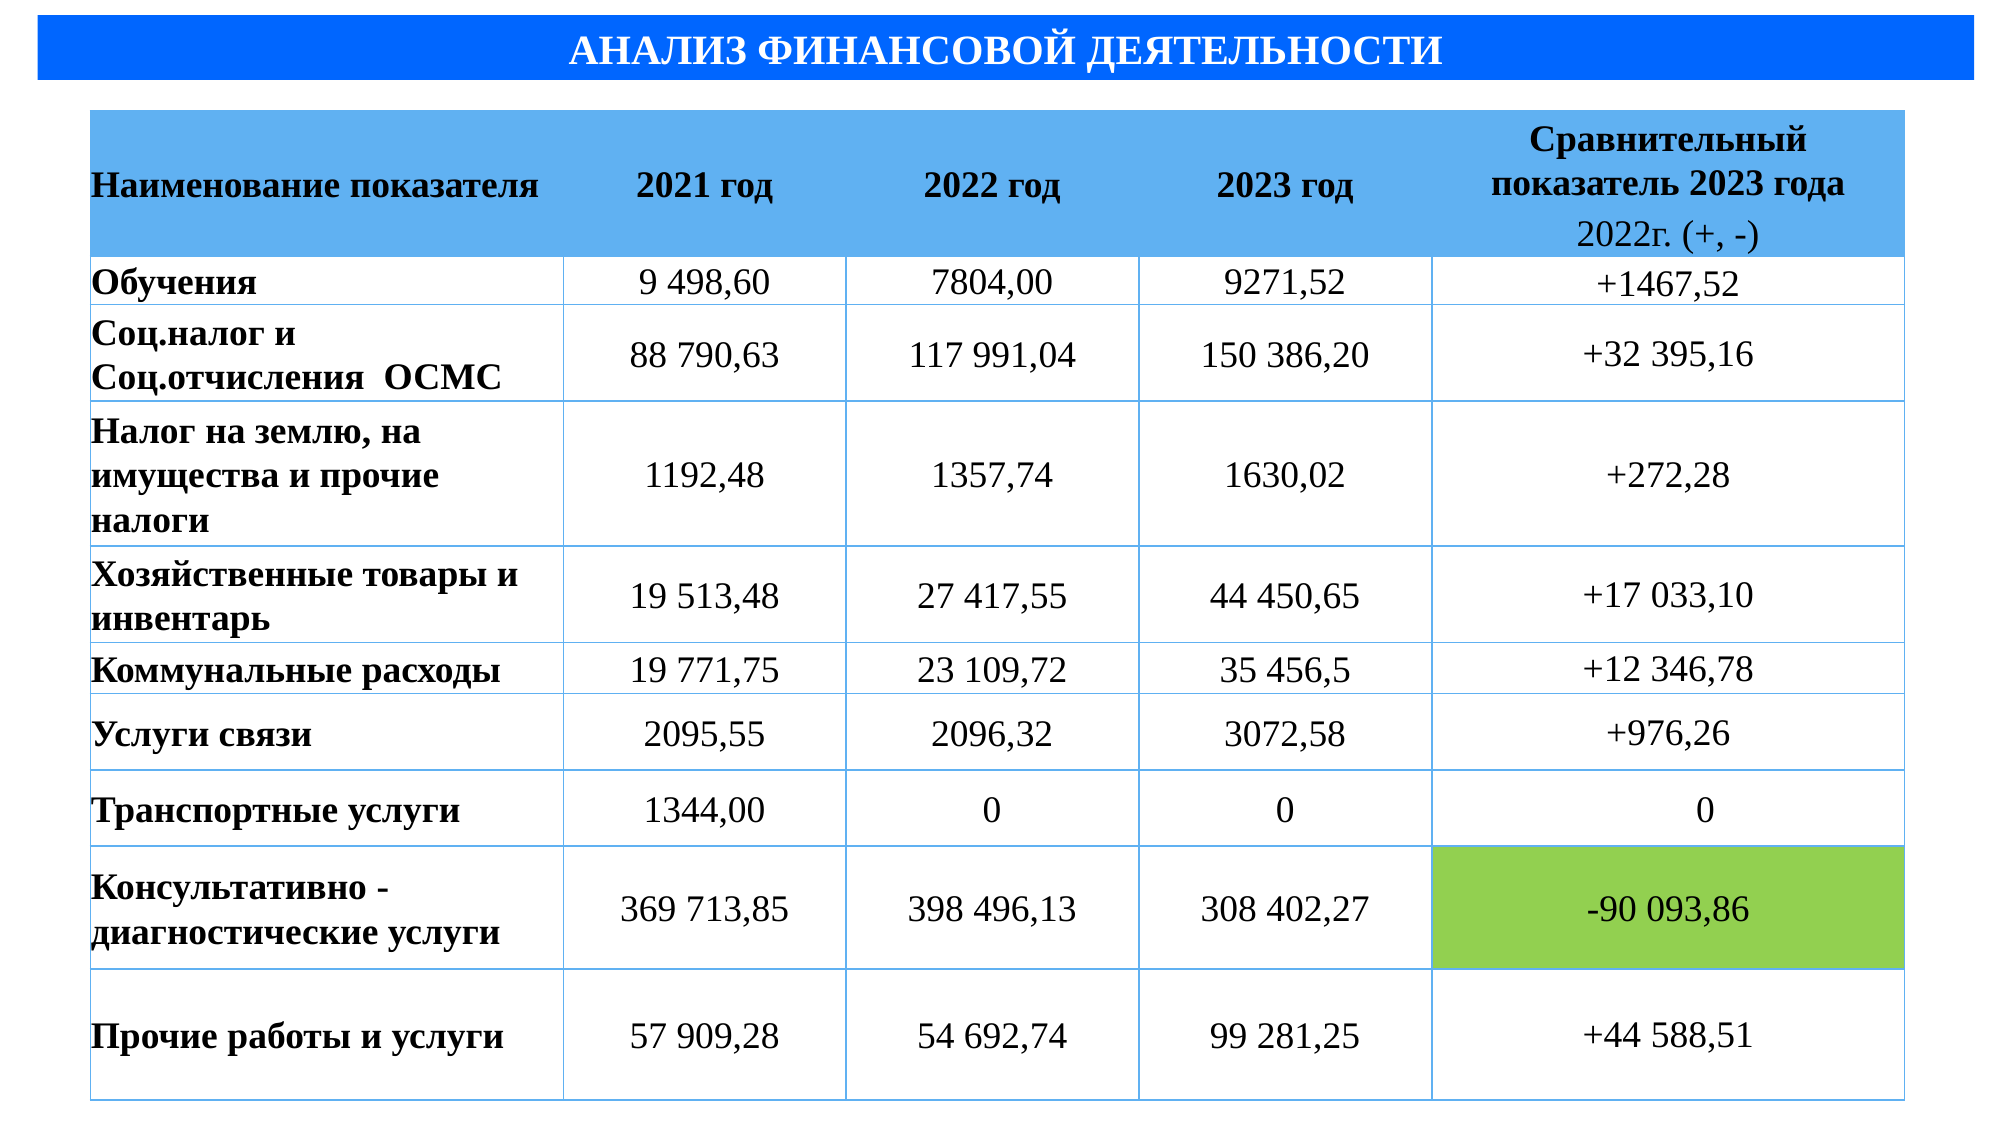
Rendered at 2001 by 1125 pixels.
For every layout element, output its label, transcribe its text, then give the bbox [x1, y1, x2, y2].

table_cell Обучения [91, 257, 563, 304]
table_cell Коммунальные расходы [91, 643, 563, 693]
table_cell 1357,74 [847, 402, 1138, 545]
table_cell +12 346,78 [1433, 643, 1904, 693]
table_cell 308 402,27 [1140, 847, 1431, 968]
table_cell 27 417,55 [847, 547, 1138, 642]
table_cell +272,28 [1433, 402, 1904, 545]
table_cell 1630,02 [1140, 402, 1431, 545]
table_cell 99 281,25 [1140, 970, 1431, 1099]
table_cell +17 033,10 [1433, 547, 1904, 642]
table_cell +1467,52 [1433, 257, 1904, 304]
table_cell 19 513,48 [564, 547, 845, 642]
table_cell 369 713,85 [564, 847, 845, 968]
table_cell 1344,00 [564, 771, 845, 845]
table_cell 0 [1433, 771, 1904, 845]
table_header 2022 год [847, 112, 1138, 255]
table_cell 2095,55 [564, 694, 845, 769]
table_cell 9 498,60 [564, 257, 845, 304]
table_cell 117 991,04 [847, 305, 1138, 400]
table_cell +44 588,51 [1433, 970, 1904, 1099]
table_cell Прочие работы и услуги [91, 970, 563, 1099]
table_cell 0 [1140, 771, 1431, 845]
table_cell -90 093,86 [1433, 847, 1904, 968]
table_cell Соц.налог и Соц.отчисления ОСМС [91, 305, 563, 400]
table_header 2021 год [564, 112, 845, 255]
table_cell 9271,52 [1140, 257, 1431, 304]
table_cell 398 496,13 [847, 847, 1138, 968]
table_cell 88 790,63 [564, 305, 845, 400]
table_cell 44 450,65 [1140, 547, 1431, 642]
table_cell 3072,58 [1140, 694, 1431, 769]
table_cell 54 692,74 [847, 970, 1138, 1099]
table_cell Налог на землю, на имущества и прочие налоги [91, 402, 563, 545]
table_cell 0 [847, 771, 1138, 845]
table_cell Хозяйственные товары и инвентарь [91, 547, 563, 642]
table_cell 35 456,5 [1140, 643, 1431, 693]
table_cell 150 386,20 [1140, 305, 1431, 400]
table_cell +32 395,16 [1433, 305, 1904, 400]
table_cell 57 909,28 [564, 970, 845, 1099]
table_cell 19 771,75 [564, 643, 845, 693]
text_box АНАЛИЗ ФИНАНСОВОЙ ДЕЯТЕЛЬНОСТИ [37, 15, 1975, 80]
table_header Наименование показателя [91, 112, 563, 255]
table_cell 23 109,72 [847, 643, 1138, 693]
table_cell 1192,48 [564, 402, 845, 545]
table_header 2023 год [1140, 112, 1431, 255]
table_cell +976,26 [1433, 694, 1904, 769]
table_cell Транспортные услуги [91, 771, 563, 845]
table_cell 2022г. (+, -) [1433, 208, 1904, 255]
table_cell Услуги связи [91, 694, 563, 769]
table_cell 2096,32 [847, 694, 1138, 769]
table_cell Консультативно - диагностические услуги [91, 847, 563, 968]
table_cell 7804,00 [847, 257, 1138, 304]
table_header Сравнительный показатель 2023 года [1433, 112, 1904, 207]
